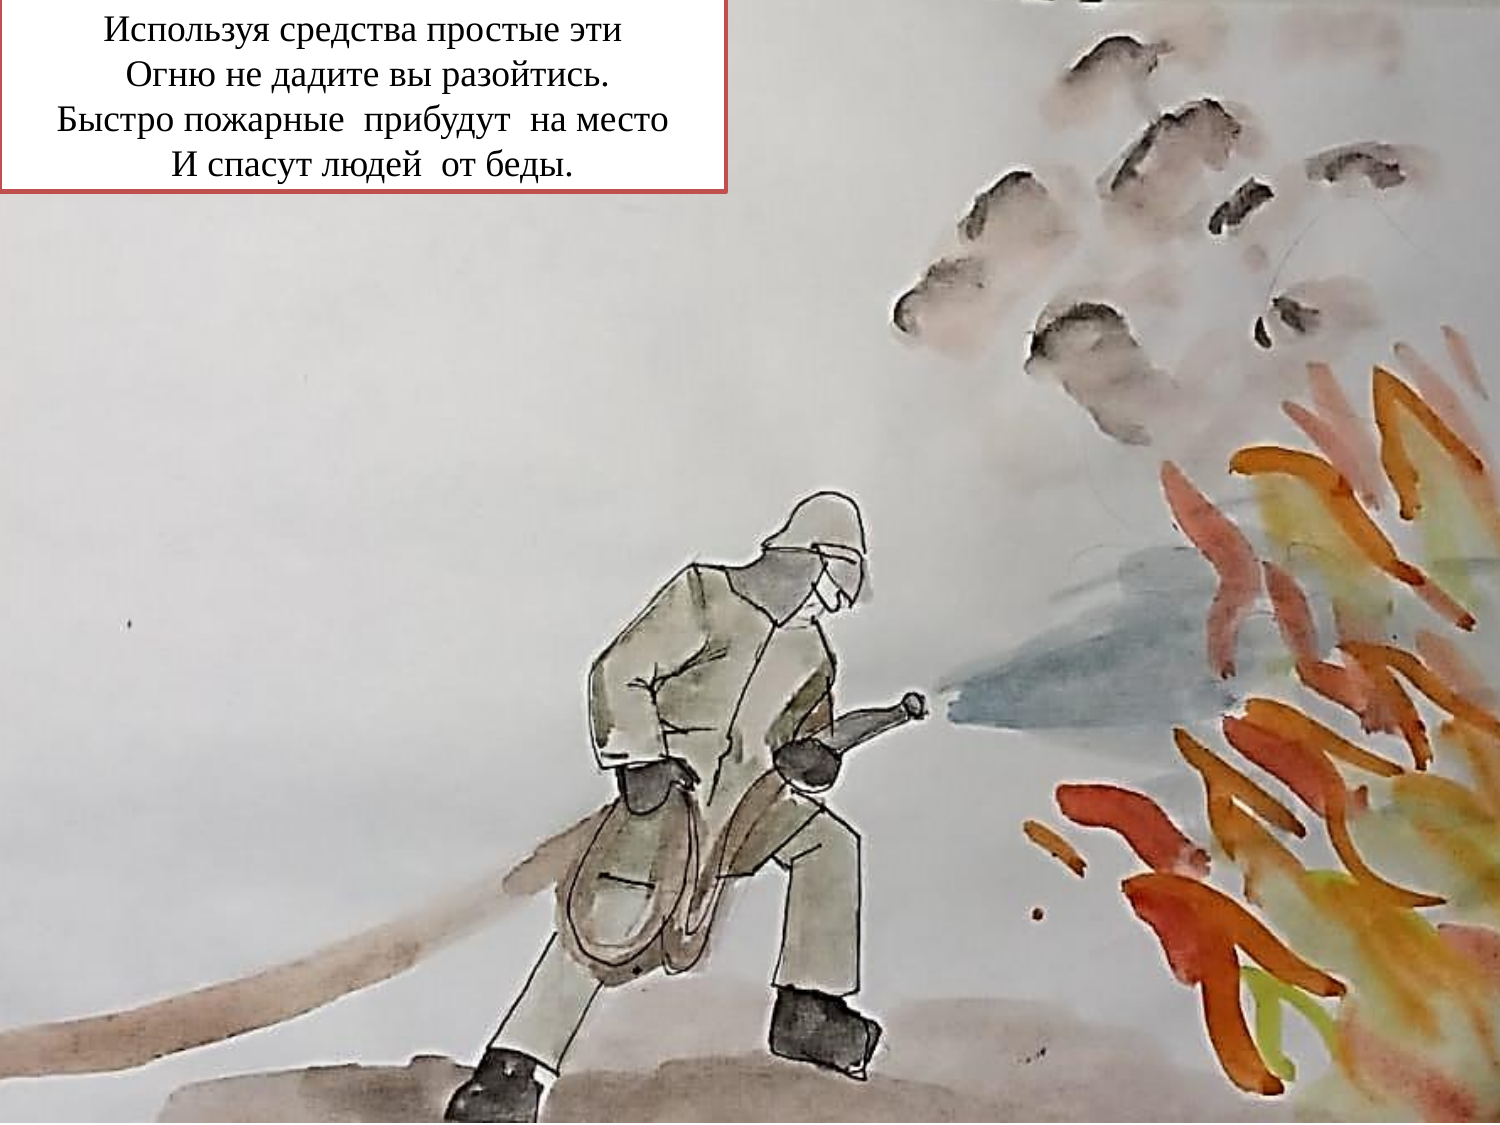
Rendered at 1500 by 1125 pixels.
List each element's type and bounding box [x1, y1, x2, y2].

list [0, 0, 1500, 1123]
